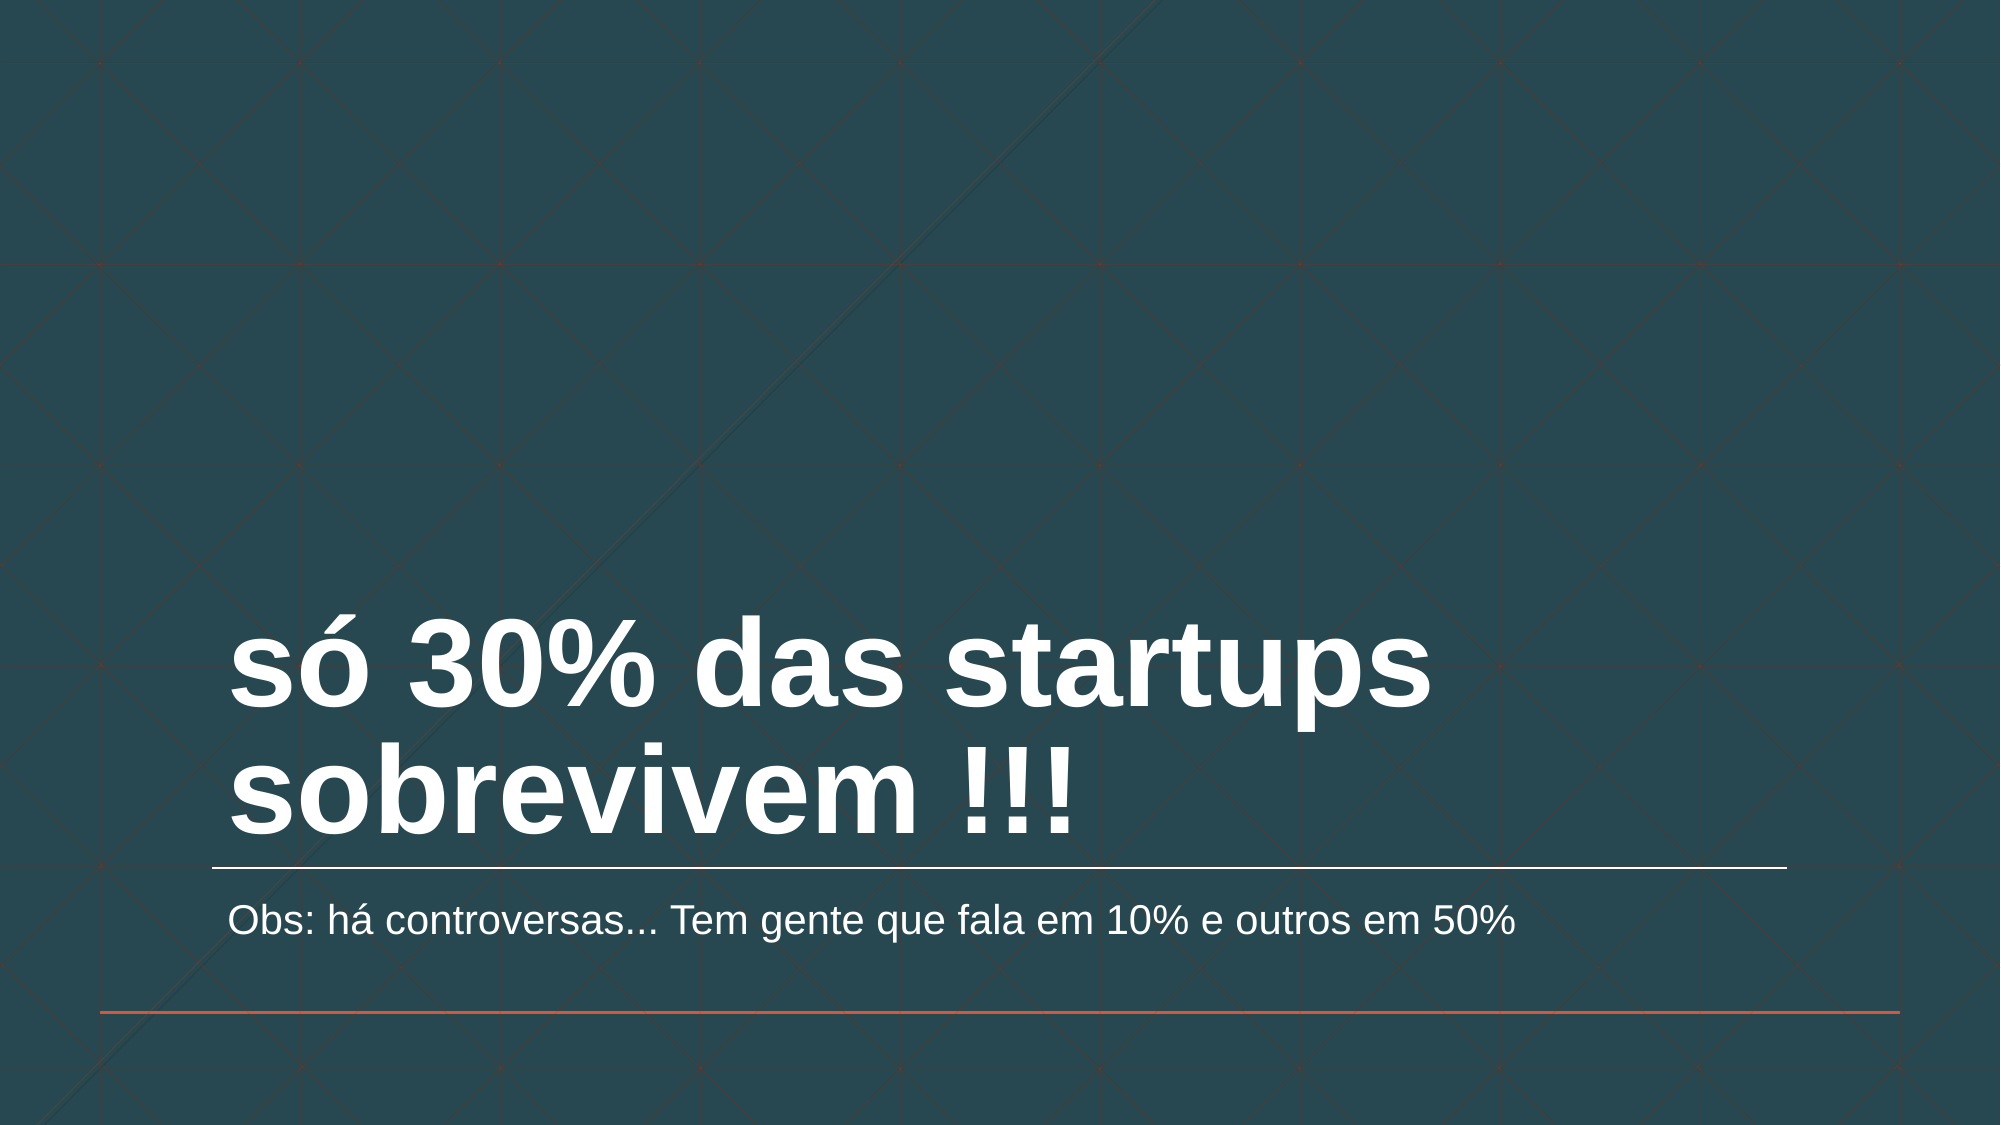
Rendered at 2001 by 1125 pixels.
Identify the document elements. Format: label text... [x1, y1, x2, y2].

title só 30% das startups sobrevivem !!! [212, 416, 1788, 867]
list Obs: há controversas... Tem gente que fala em 10% e outros em 50% [212, 891, 1788, 966]
